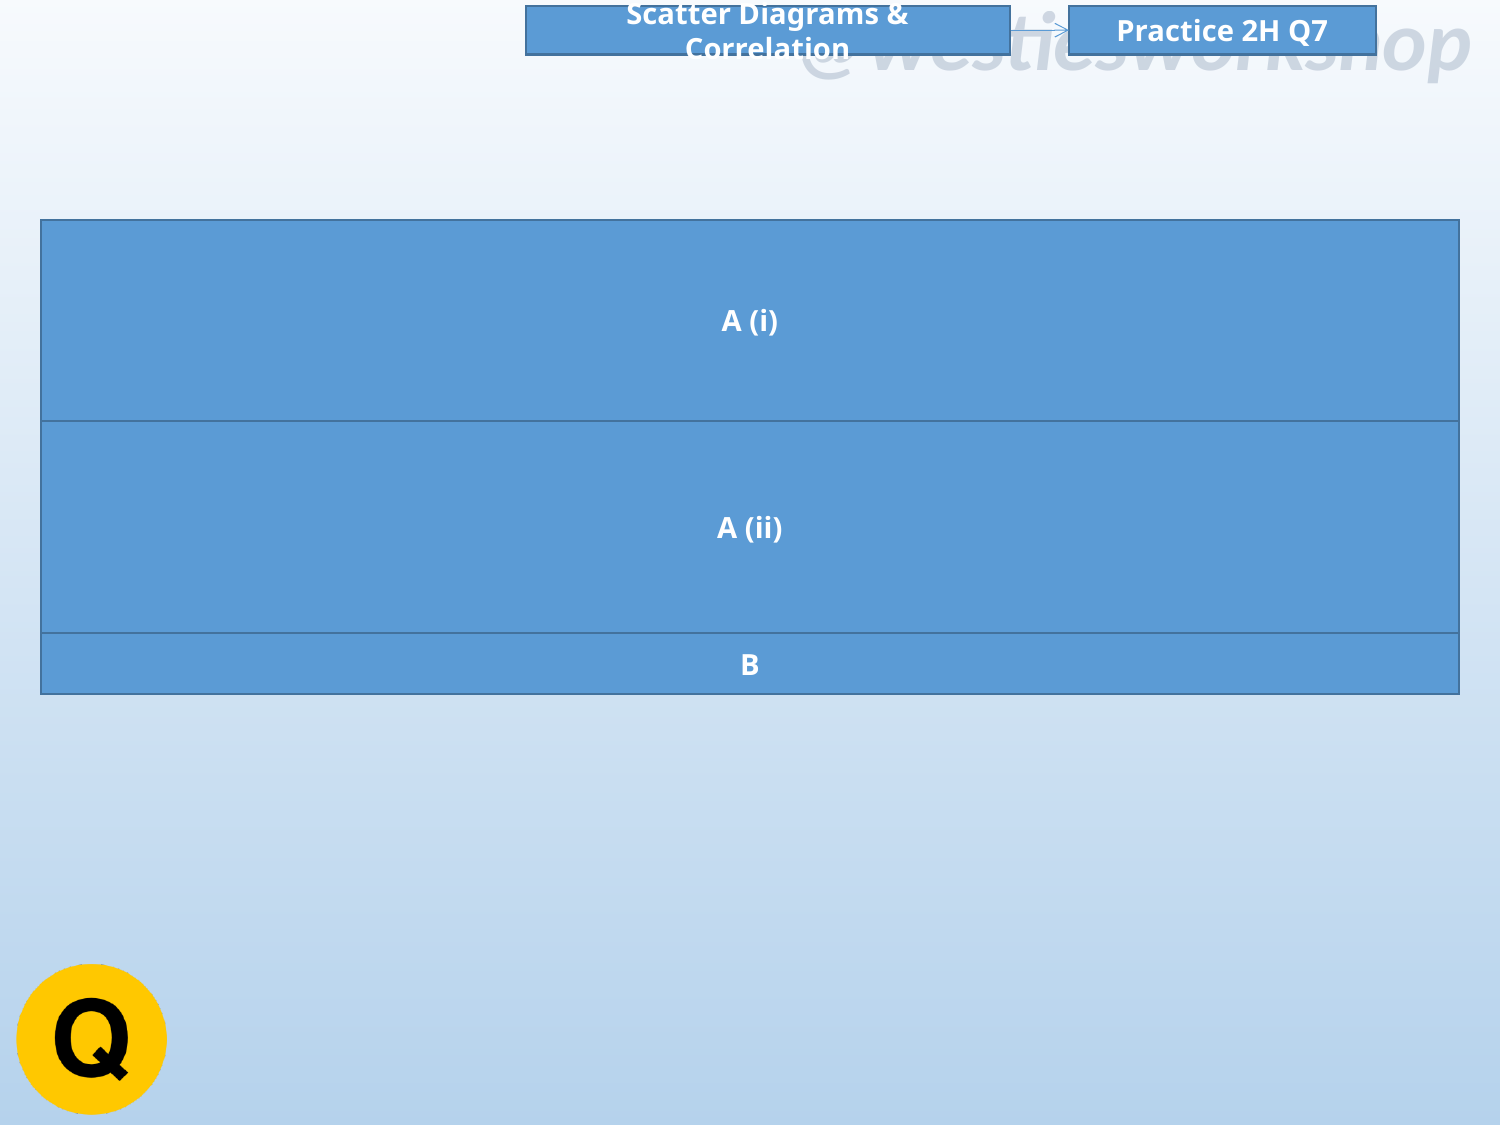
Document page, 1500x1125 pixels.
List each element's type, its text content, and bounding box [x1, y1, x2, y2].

picture [41, 219, 1459, 695]
text_box Scatter Diagrams & Correlation [525, 5, 1011, 56]
text_box Practice 2H Q7 [1068, 5, 1377, 56]
picture [0, 940, 191, 1125]
